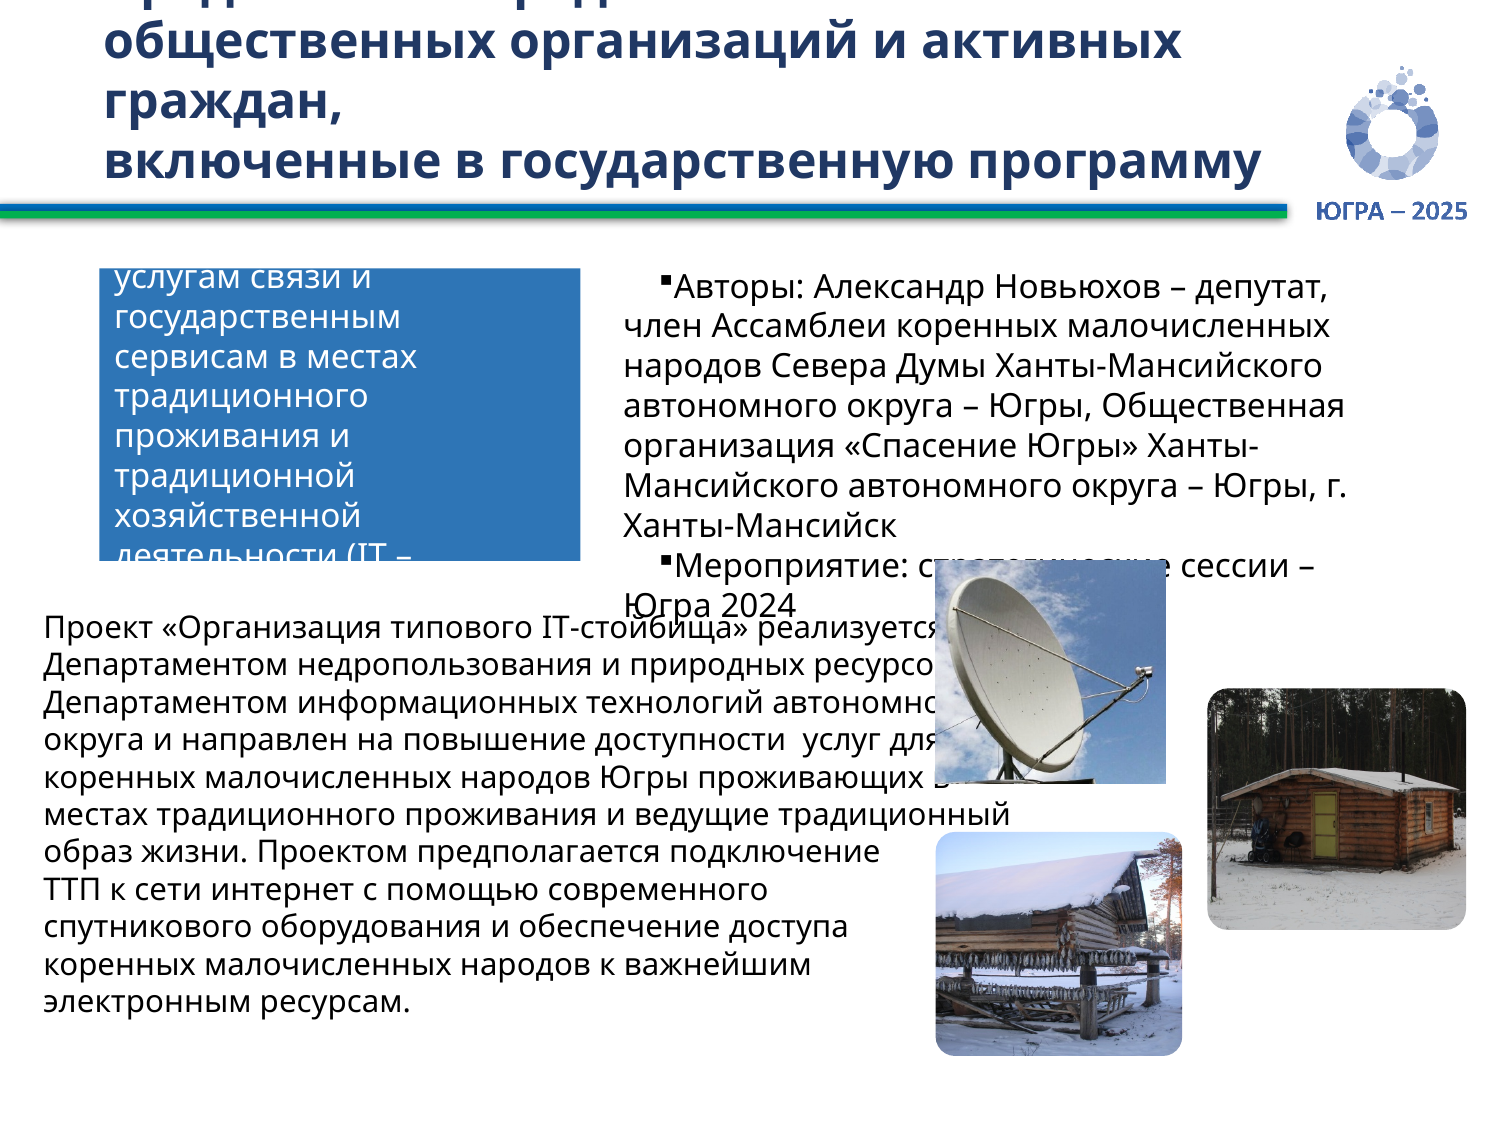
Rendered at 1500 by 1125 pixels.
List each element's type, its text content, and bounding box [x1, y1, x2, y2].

text_box Проект «Организация типового IT-стойбища» реализуется Департаментом недропользования и природных ресурсов и Департаментом информационных технологий автономного округа и направлен на повышение доступности услуг для коренных малочисленных народов Югры проживающих в местах традиционного проживания и ведущие традиционный образ жизни. Проектом предполагается подключение ТТП к сети интернет с помощью современного спутникового оборудования и обеспечение доступа коренных малочисленных народов к важнейшим электронным ресурсам. [28, 599, 1036, 1027]
text_box Организация доступа к услугам связи и государственным сервисам в местах традиционного проживания и традиционной хозяйственной деятельности (IT – стойбище) [98, 267, 581, 562]
picture [1317, 66, 1467, 221]
picture [1207, 688, 1467, 930]
picture [935, 831, 1183, 1056]
picture [935, 560, 1166, 784]
text_box Предложения представителей общественных организаций и активных граждан, включенные в государственную программу [88, 48, 1321, 196]
text_box Авторы: Александр Новьюхов – депутат, член Ассамблеи коренных малочисленных народов Севера Думы Ханты-Мансийского автономного округа – Югры, Общественная организация «Спасение Югры» Ханты-Мансийского автономного округа – Югры, г. Ханты-Мансийск Мероприятие: стратегические сессии – Югра 2024 [608, 257, 1372, 632]
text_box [0, 203, 1288, 219]
